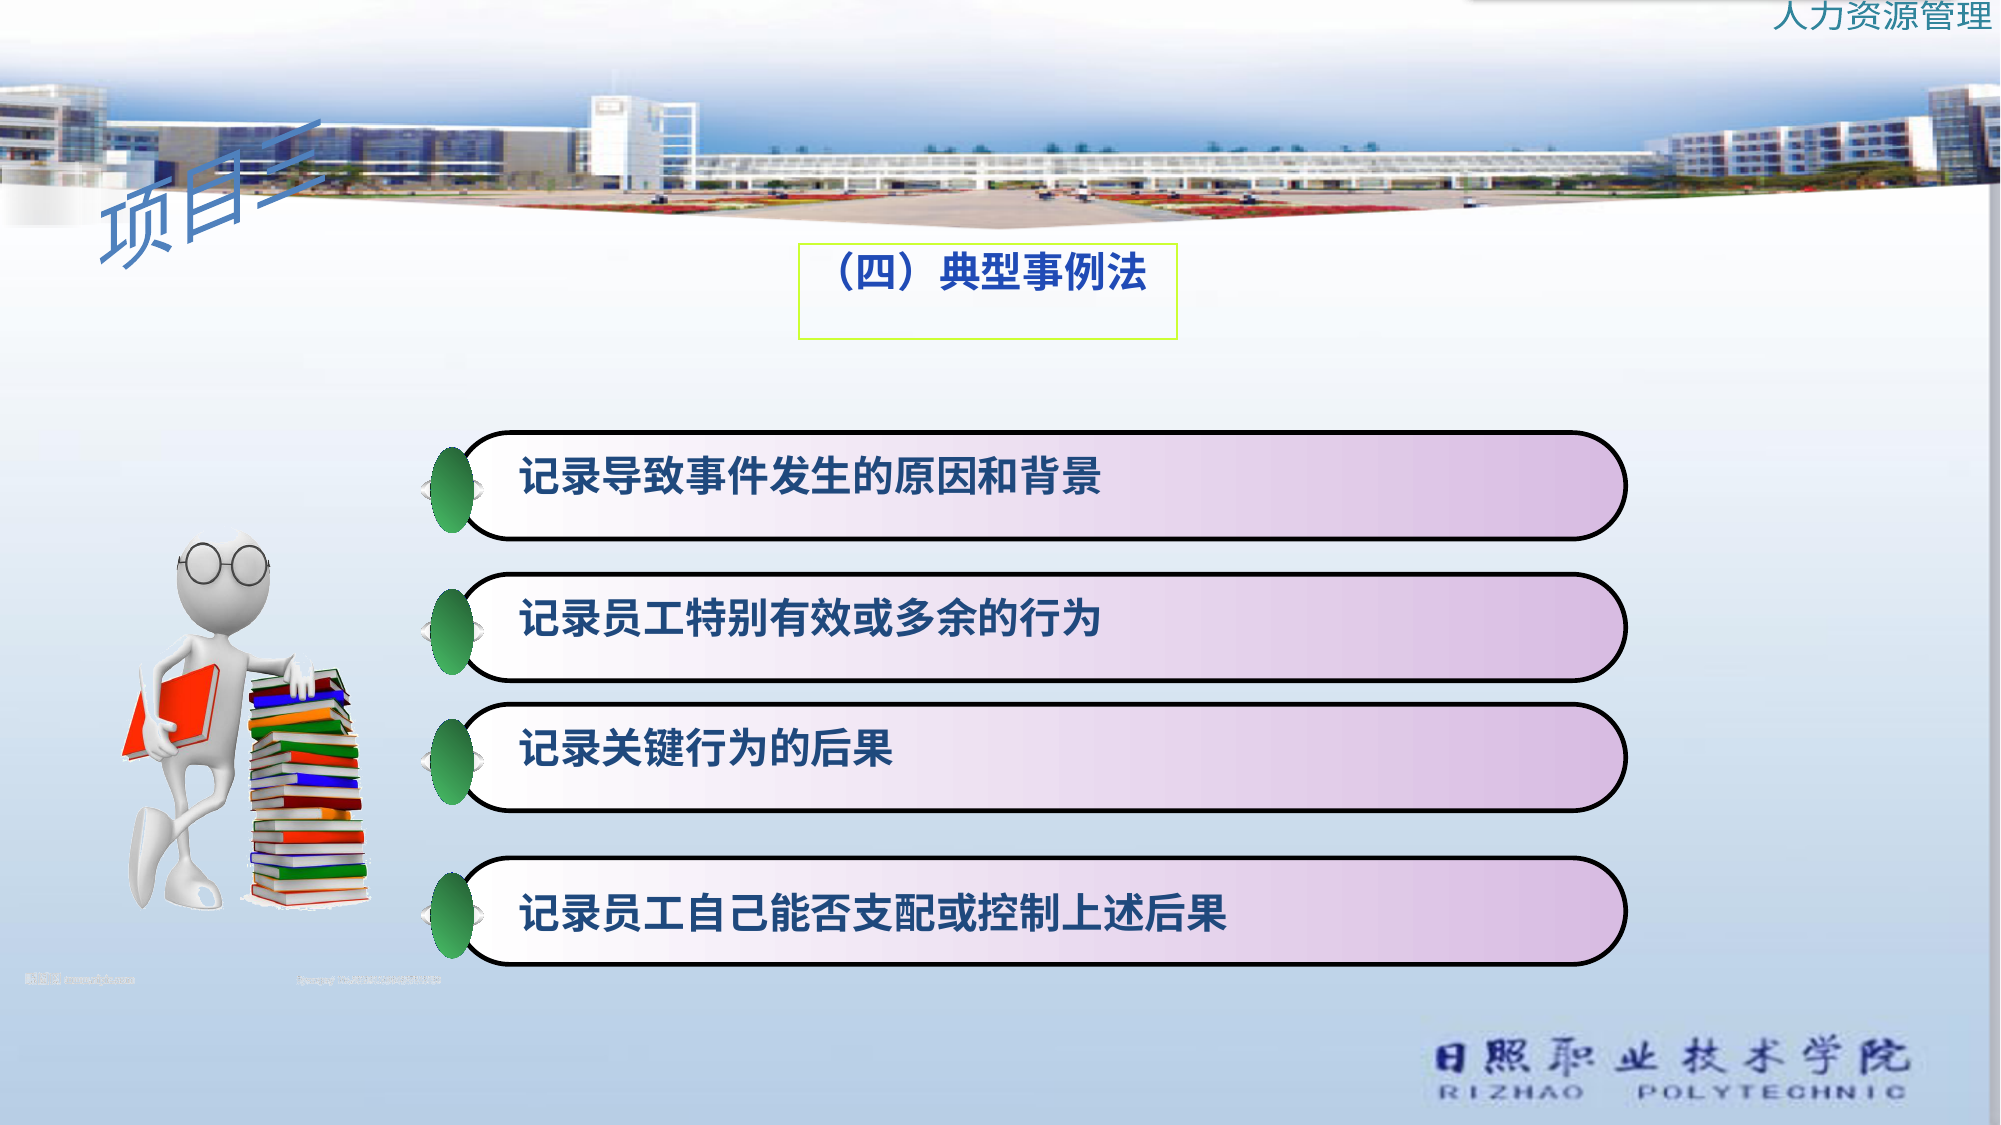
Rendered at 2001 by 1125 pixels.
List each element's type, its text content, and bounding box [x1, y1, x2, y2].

picture [0, 0, 2001, 1125]
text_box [448, 432, 1626, 965]
picture [1928, 0, 1940, 5]
picture [1865, 18, 1873, 25]
text_box （四）典型事例法 [799, 244, 1178, 339]
picture [1862, 10, 1876, 15]
